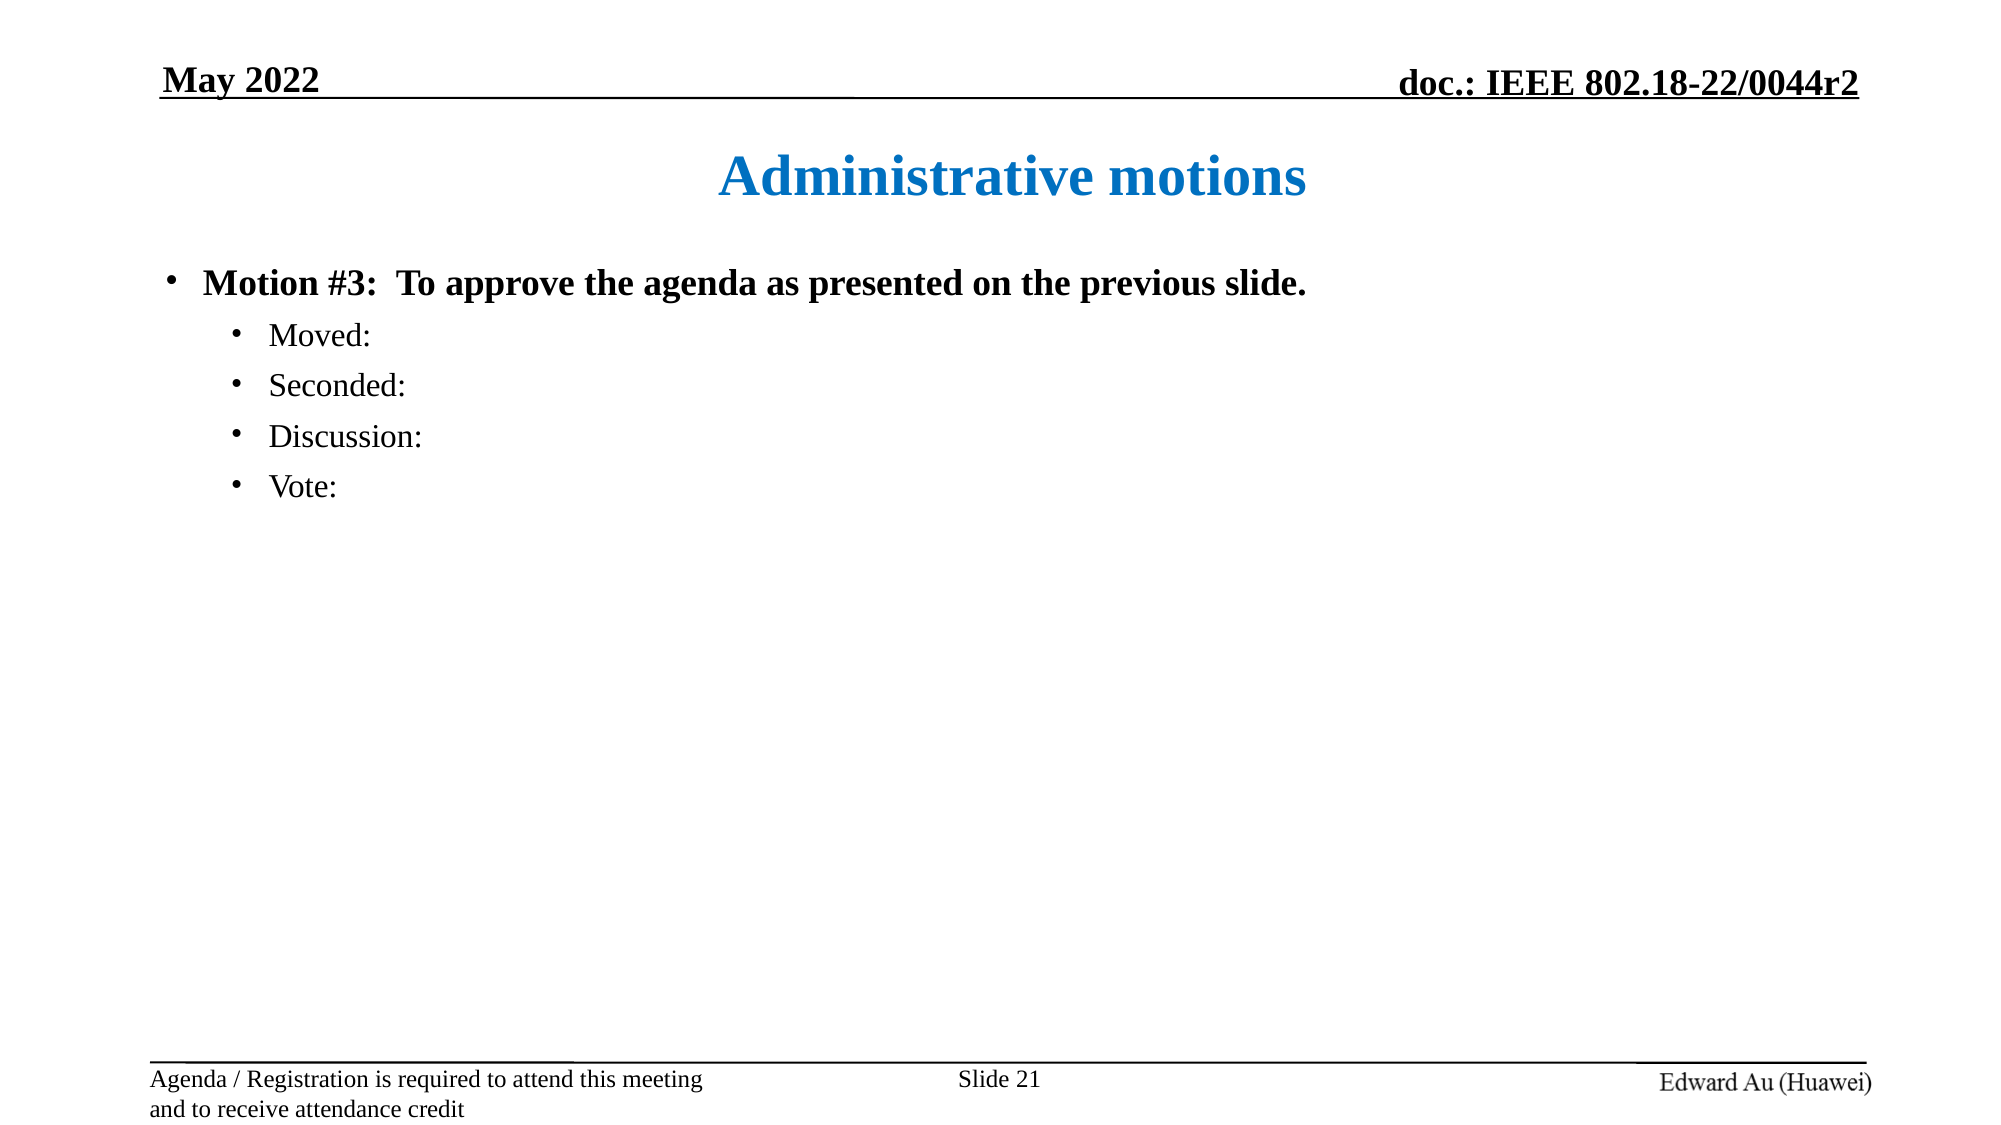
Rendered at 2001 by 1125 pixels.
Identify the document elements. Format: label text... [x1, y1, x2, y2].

list Motion #3: To approve the agenda as presented on the previous slide. Moved: Seconded: Discussion: Vote: [149, 250, 1882, 926]
picture [1174, 1058, 1887, 1113]
slide_number Slide 21 [933, 1061, 1067, 1123]
title Administrative motions [162, 99, 1864, 246]
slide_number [162, 54, 663, 99]
